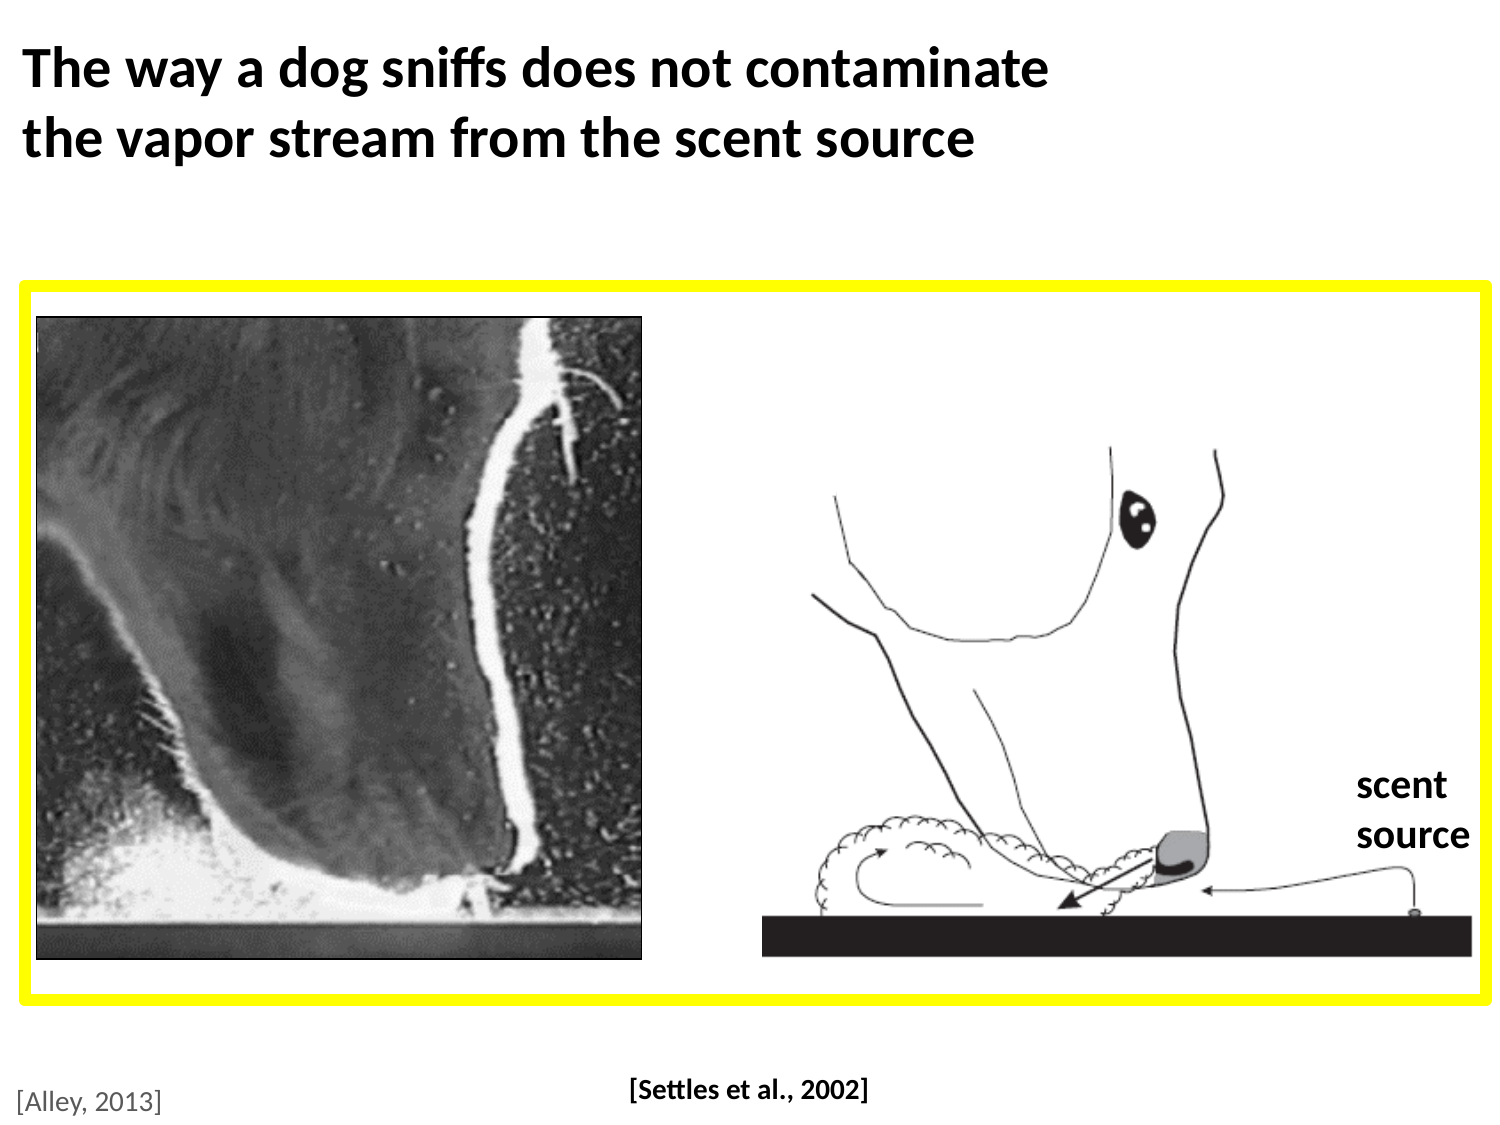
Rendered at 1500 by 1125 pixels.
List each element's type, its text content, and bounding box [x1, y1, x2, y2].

title The way a dog sniffs does not contaminate the vapor stream from the scent source [12, 24, 1500, 174]
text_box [676, 312, 1487, 960]
text_box [Settles et al., 2002] [614, 1063, 885, 1113]
text_box [23, 284, 1488, 1002]
picture [37, 317, 642, 959]
